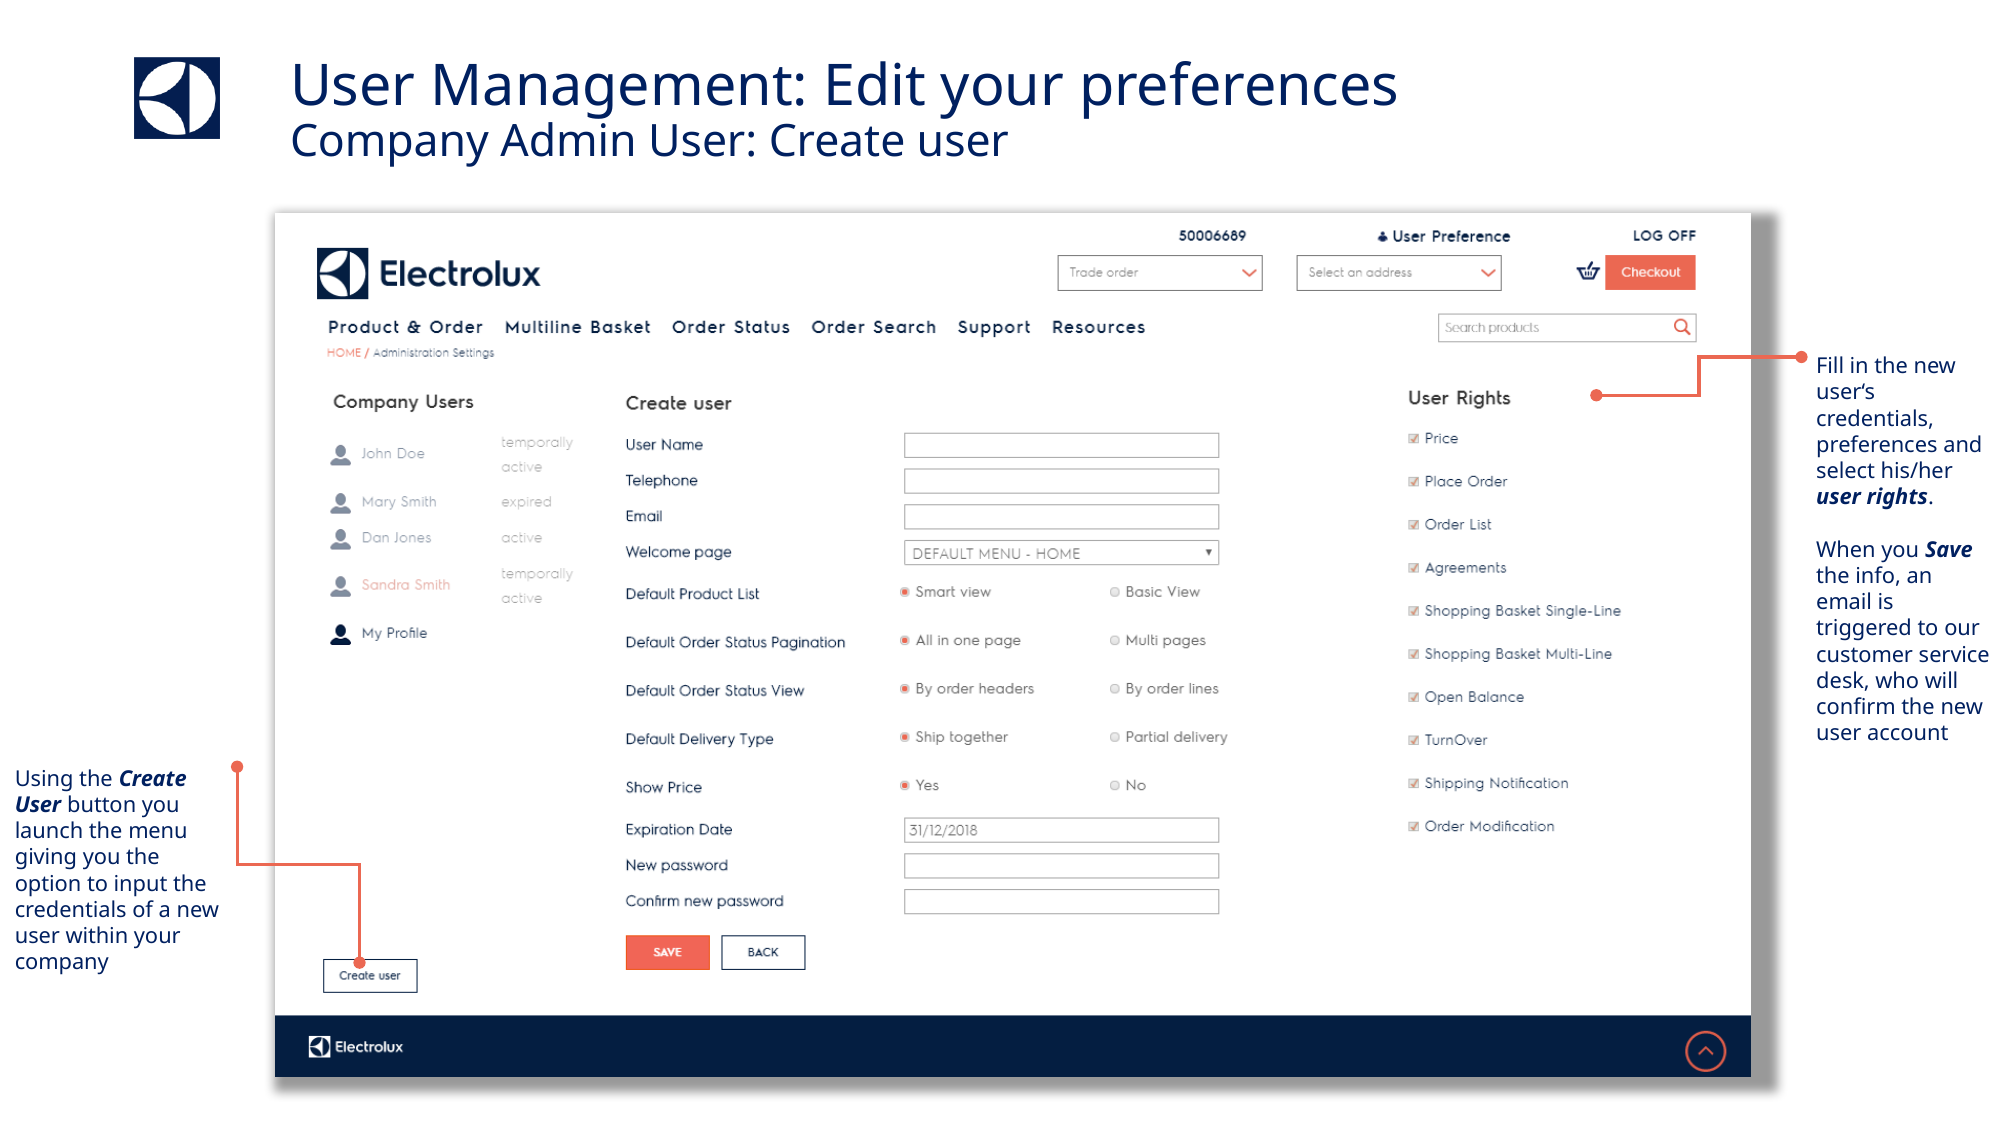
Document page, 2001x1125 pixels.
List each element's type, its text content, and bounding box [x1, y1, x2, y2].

text_box Fill in the new user‘s credentials, preferences and select his/her user rights. When you Save the info, an email is triggered to our customer service desk, who will confirm the new user account [1801, 344, 2000, 779]
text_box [274, 213, 1751, 1077]
title User Management: Edit your preferences Company Admin User: Create user [275, 46, 1863, 175]
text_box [200, 803, 397, 926]
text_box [1596, 356, 1802, 396]
text_box Using the Create User button you launch the menu giving you the option to input the credentials of a new user within your company [0, 757, 238, 1008]
picture [134, 57, 220, 139]
